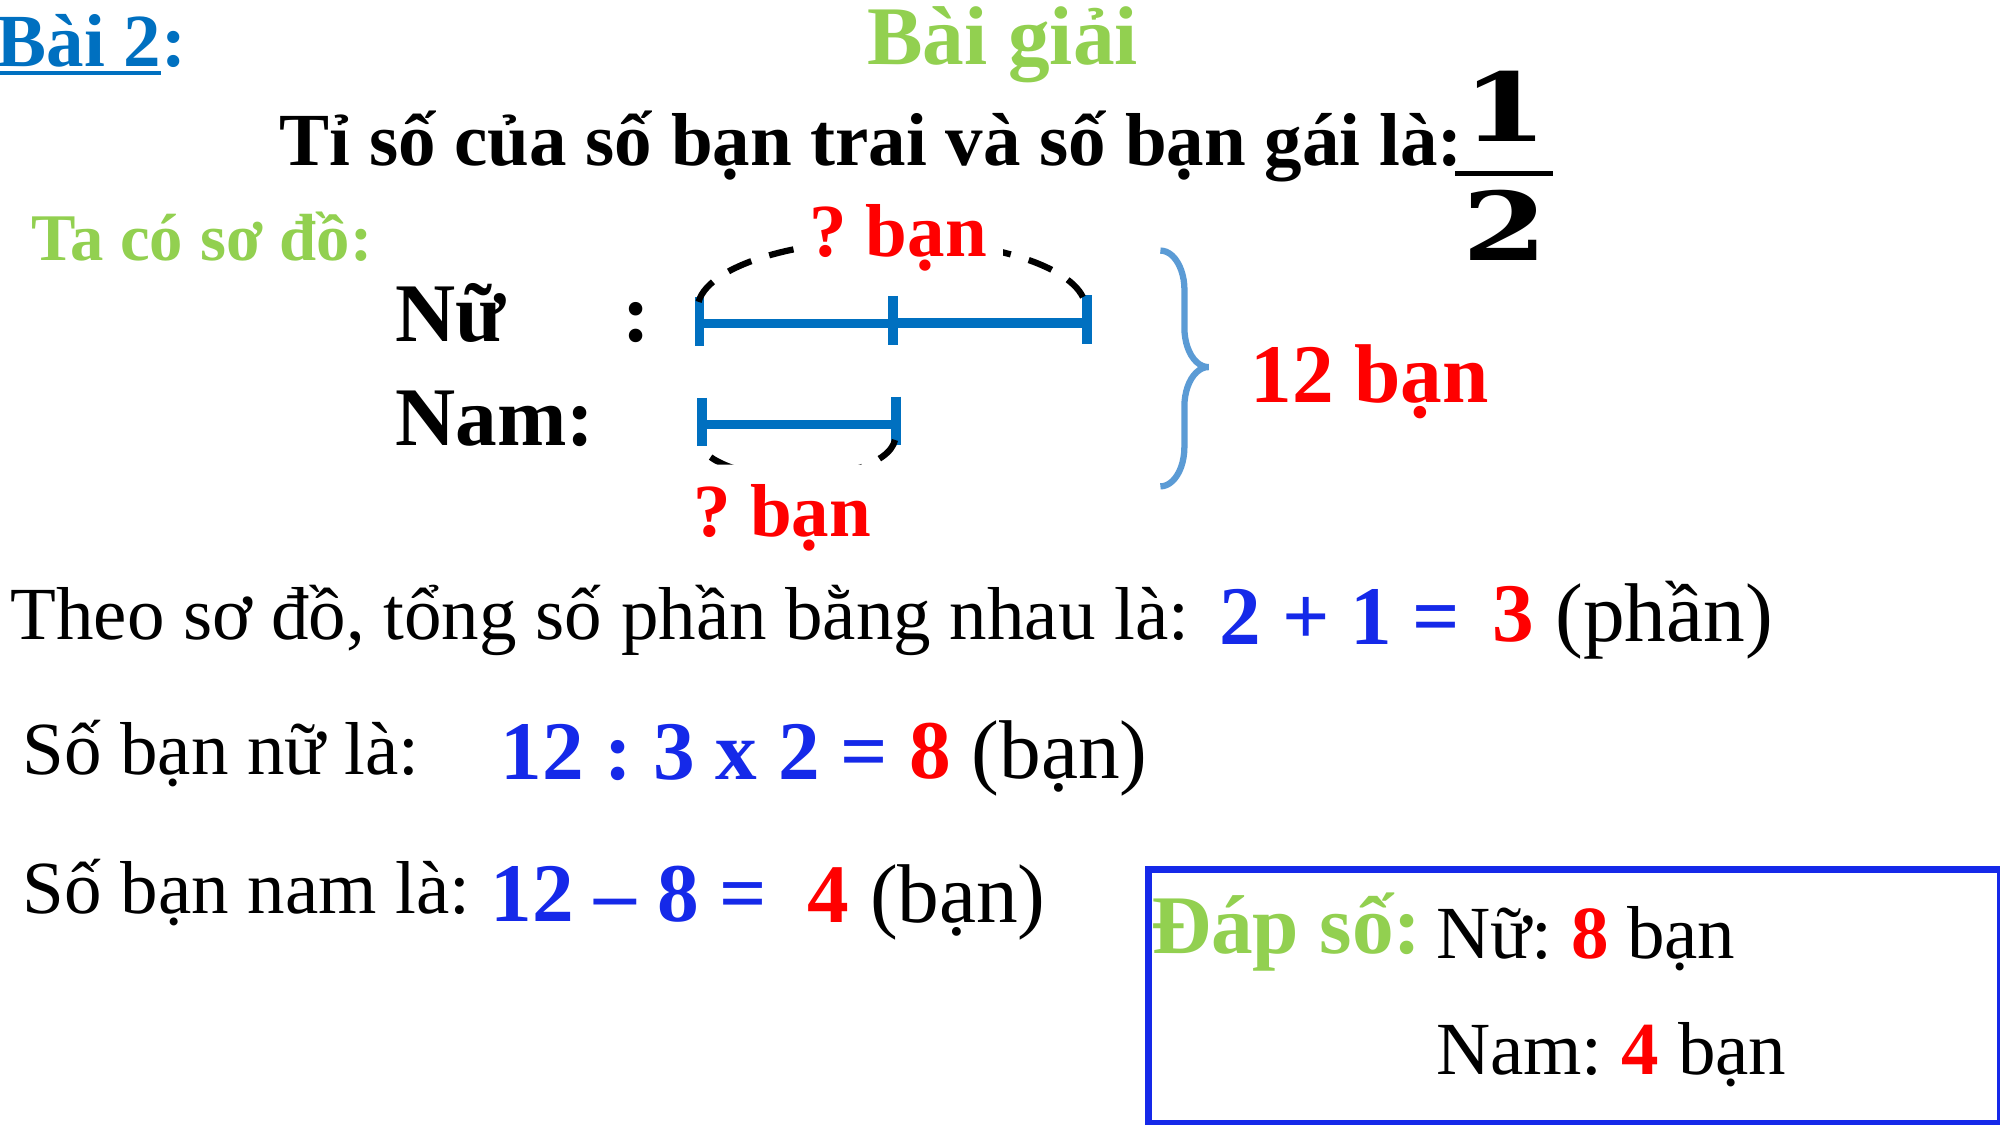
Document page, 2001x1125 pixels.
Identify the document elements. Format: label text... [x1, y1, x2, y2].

text_box Số bạn nam là: [7, 831, 754, 937]
text_box 4 (bạn) [792, 842, 1107, 938]
text_box Bài 2: [0, 0, 211, 99]
text_box Ta có sơ đồ: [16, 195, 380, 300]
text_box Theo sơ đồ, tổng số phần bằng nhau là: [0, 556, 1236, 662]
text_box Bài giải [852, 0, 1184, 58]
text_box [380, 183, 1526, 535]
text_box 12 : 3 x 2 = [486, 700, 894, 798]
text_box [264, 58, 1558, 284]
text_box 2 + 1 = [1204, 565, 1478, 663]
text_box 8 (bạn) [894, 699, 1262, 803]
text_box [1136, 869, 2000, 1123]
text_box Số bạn nữ là: [7, 692, 505, 798]
text_box 3 (phần) [1478, 561, 1834, 666]
text_box 12 – 8 = [475, 842, 914, 940]
